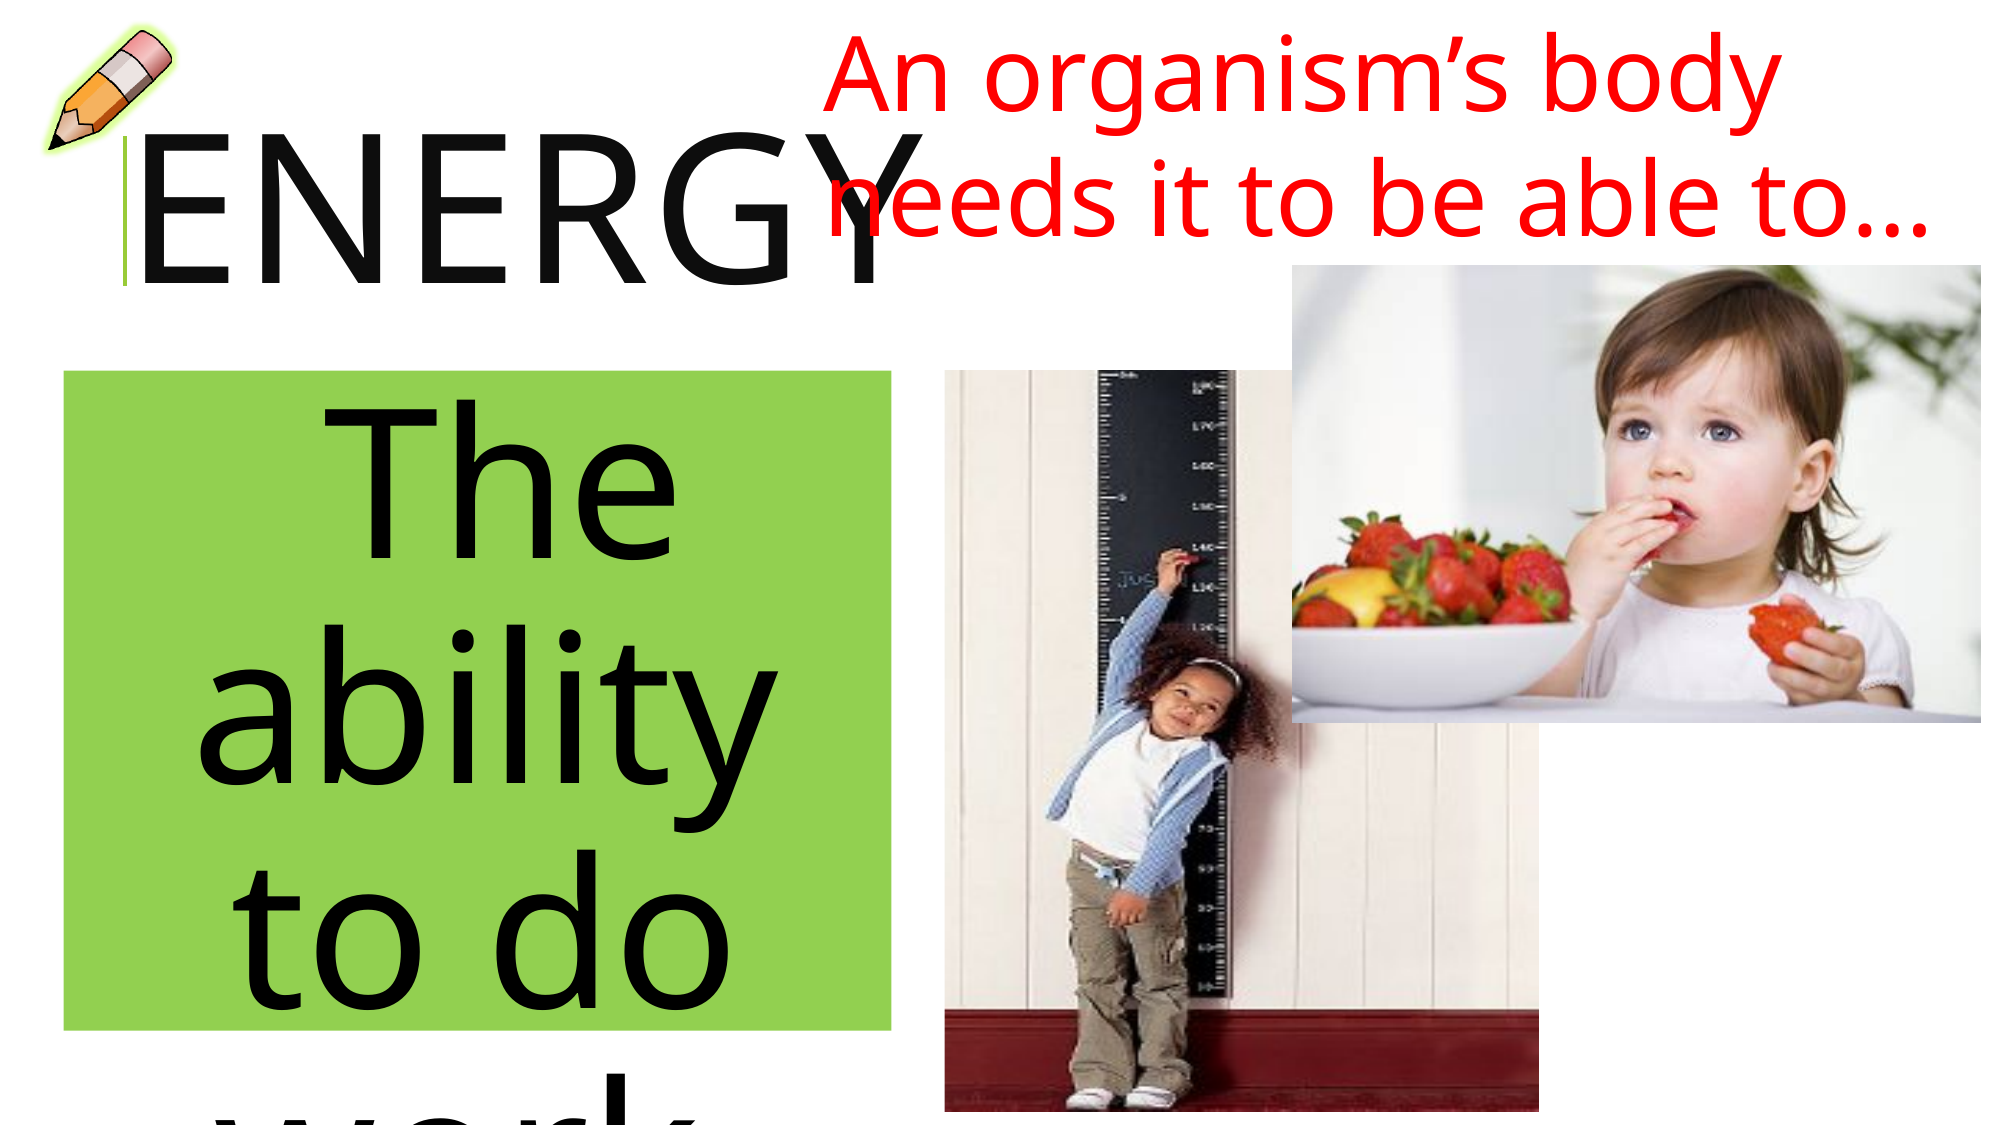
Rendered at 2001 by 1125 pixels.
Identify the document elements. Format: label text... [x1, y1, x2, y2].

text_box An organism’s body needs it to be able to… [808, 0, 2000, 265]
title energy [109, 100, 1287, 347]
picture [48, 29, 172, 150]
picture [944, 264, 1981, 1112]
list The ability to do work. [63, 370, 892, 1031]
